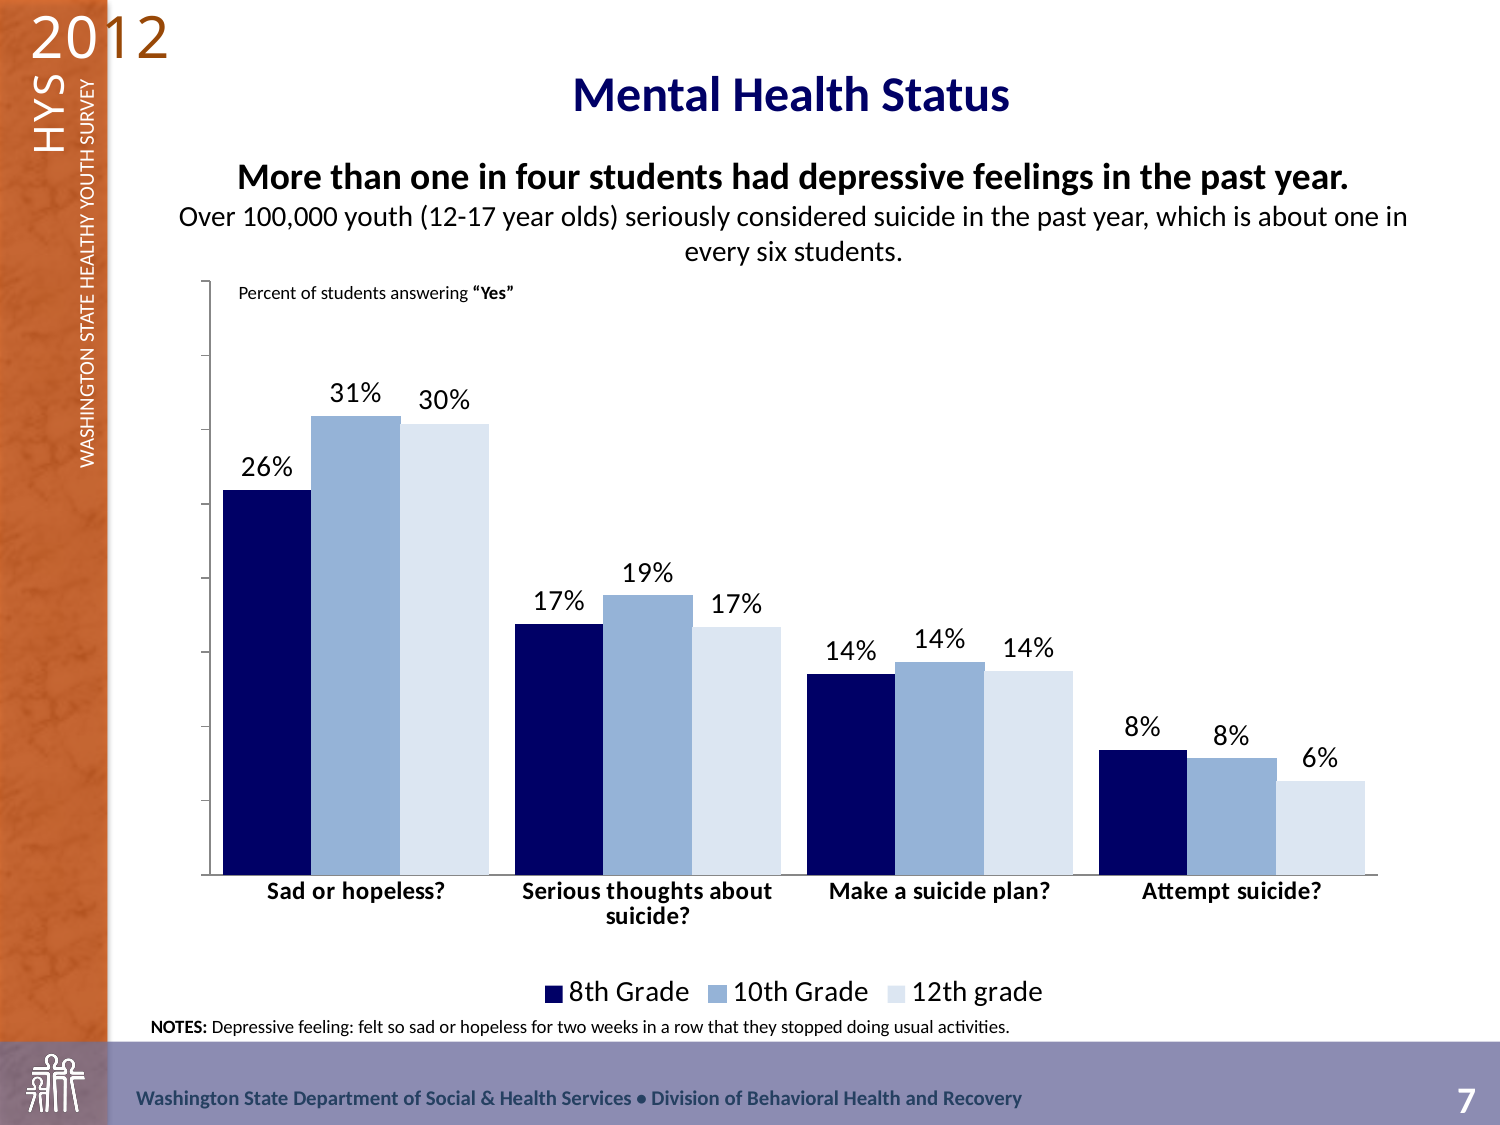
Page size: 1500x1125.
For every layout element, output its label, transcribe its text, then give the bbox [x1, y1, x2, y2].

text_box More than one in four students had depressive feelings in the past year. Over 100,000 youth (12-17 year olds) seriously considered suicide in the past year, which is about one in every six students. [144, 144, 1444, 310]
chart [162, 167, 1426, 1016]
text_box NOTES: Depressive feeling: felt so sad or hopeless for two weeks in a row that they stopped doing usual activities. [136, 1007, 1436, 1045]
picture [25, 1053, 85, 1113]
text_box Mental Health Status [139, 53, 1444, 129]
